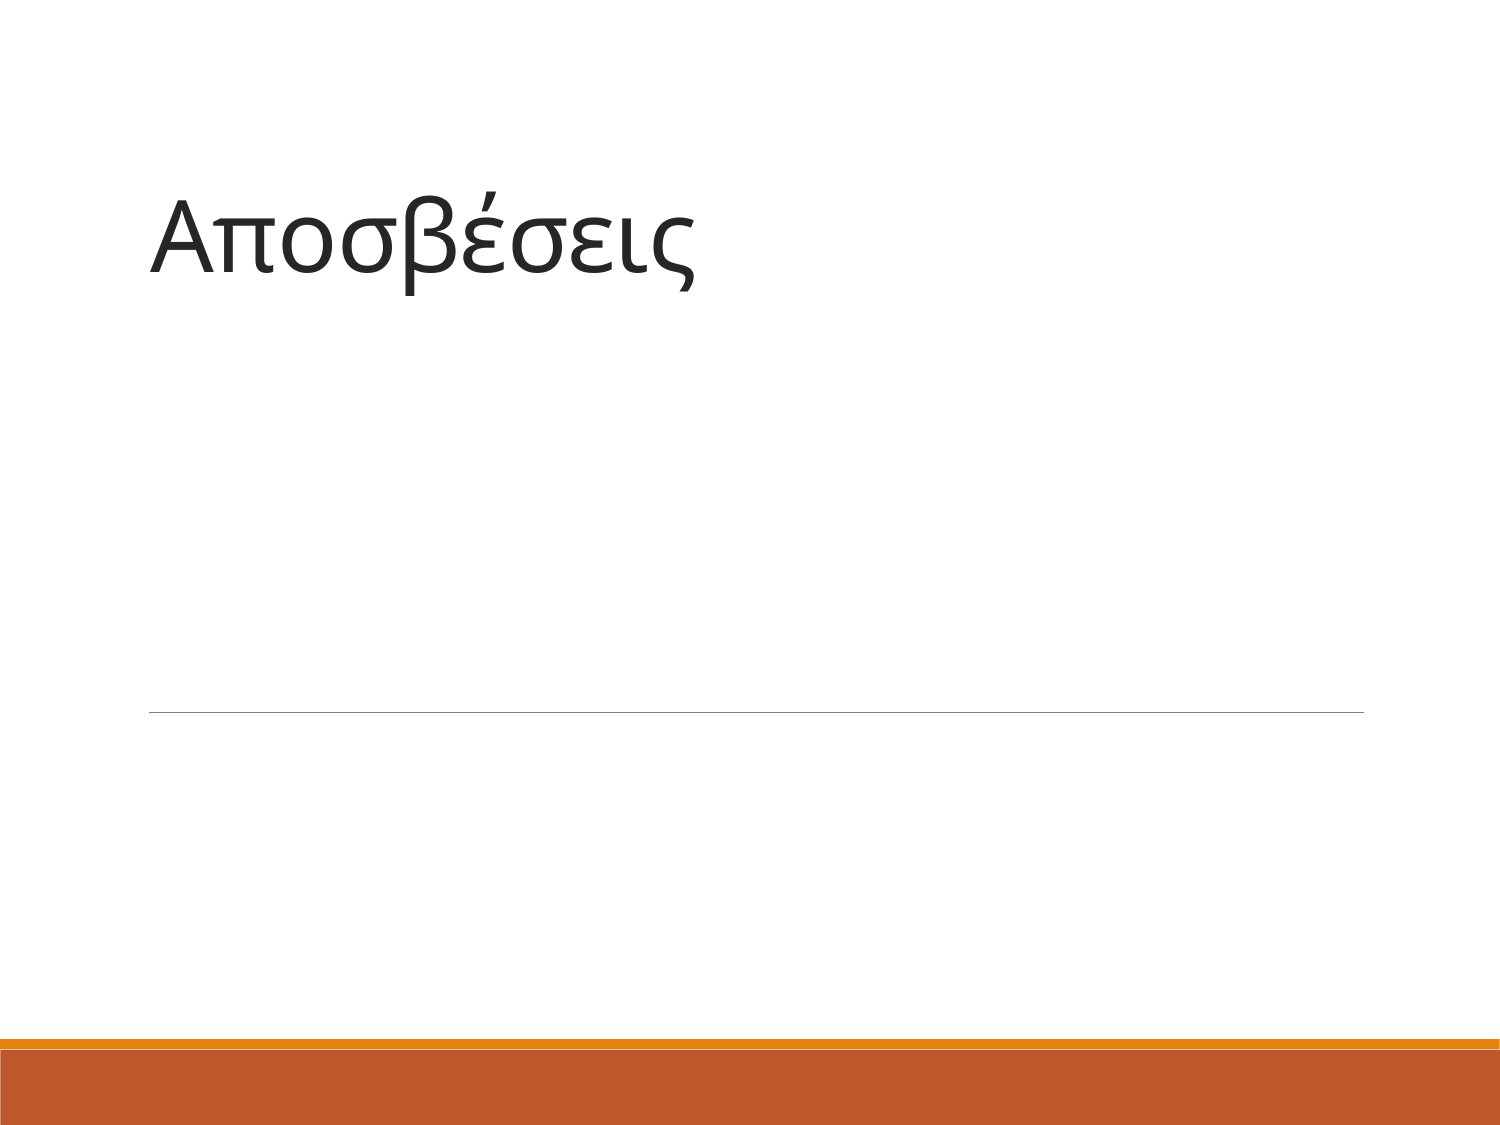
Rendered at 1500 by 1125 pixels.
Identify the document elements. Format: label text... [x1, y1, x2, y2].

title Αποσβέσεις [135, 124, 1373, 300]
